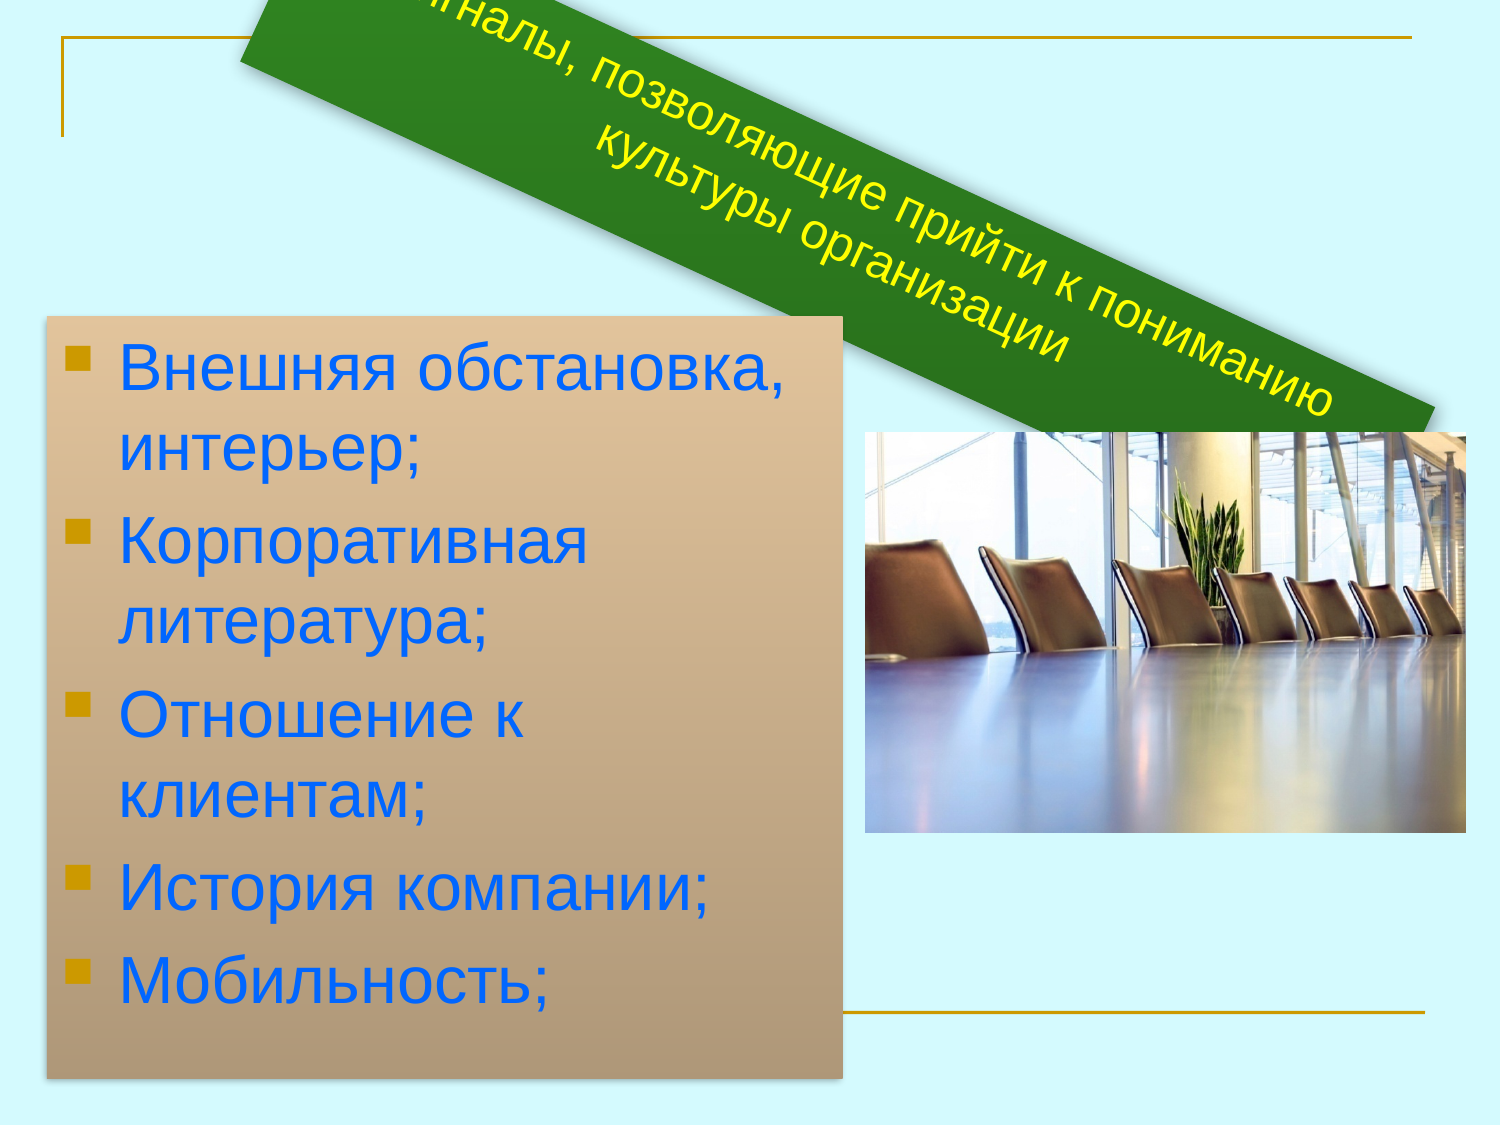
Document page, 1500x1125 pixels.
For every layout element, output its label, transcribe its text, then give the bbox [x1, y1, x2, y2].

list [865, 432, 1466, 833]
list Внешняя обстановка, интерьер; Корпоративная литература; Отношение к клиентам; История компании; Мобильность; [46, 316, 843, 1079]
title Сигналы, позволяющие прийти к пониманию культуры организации [240, 0, 1436, 430]
